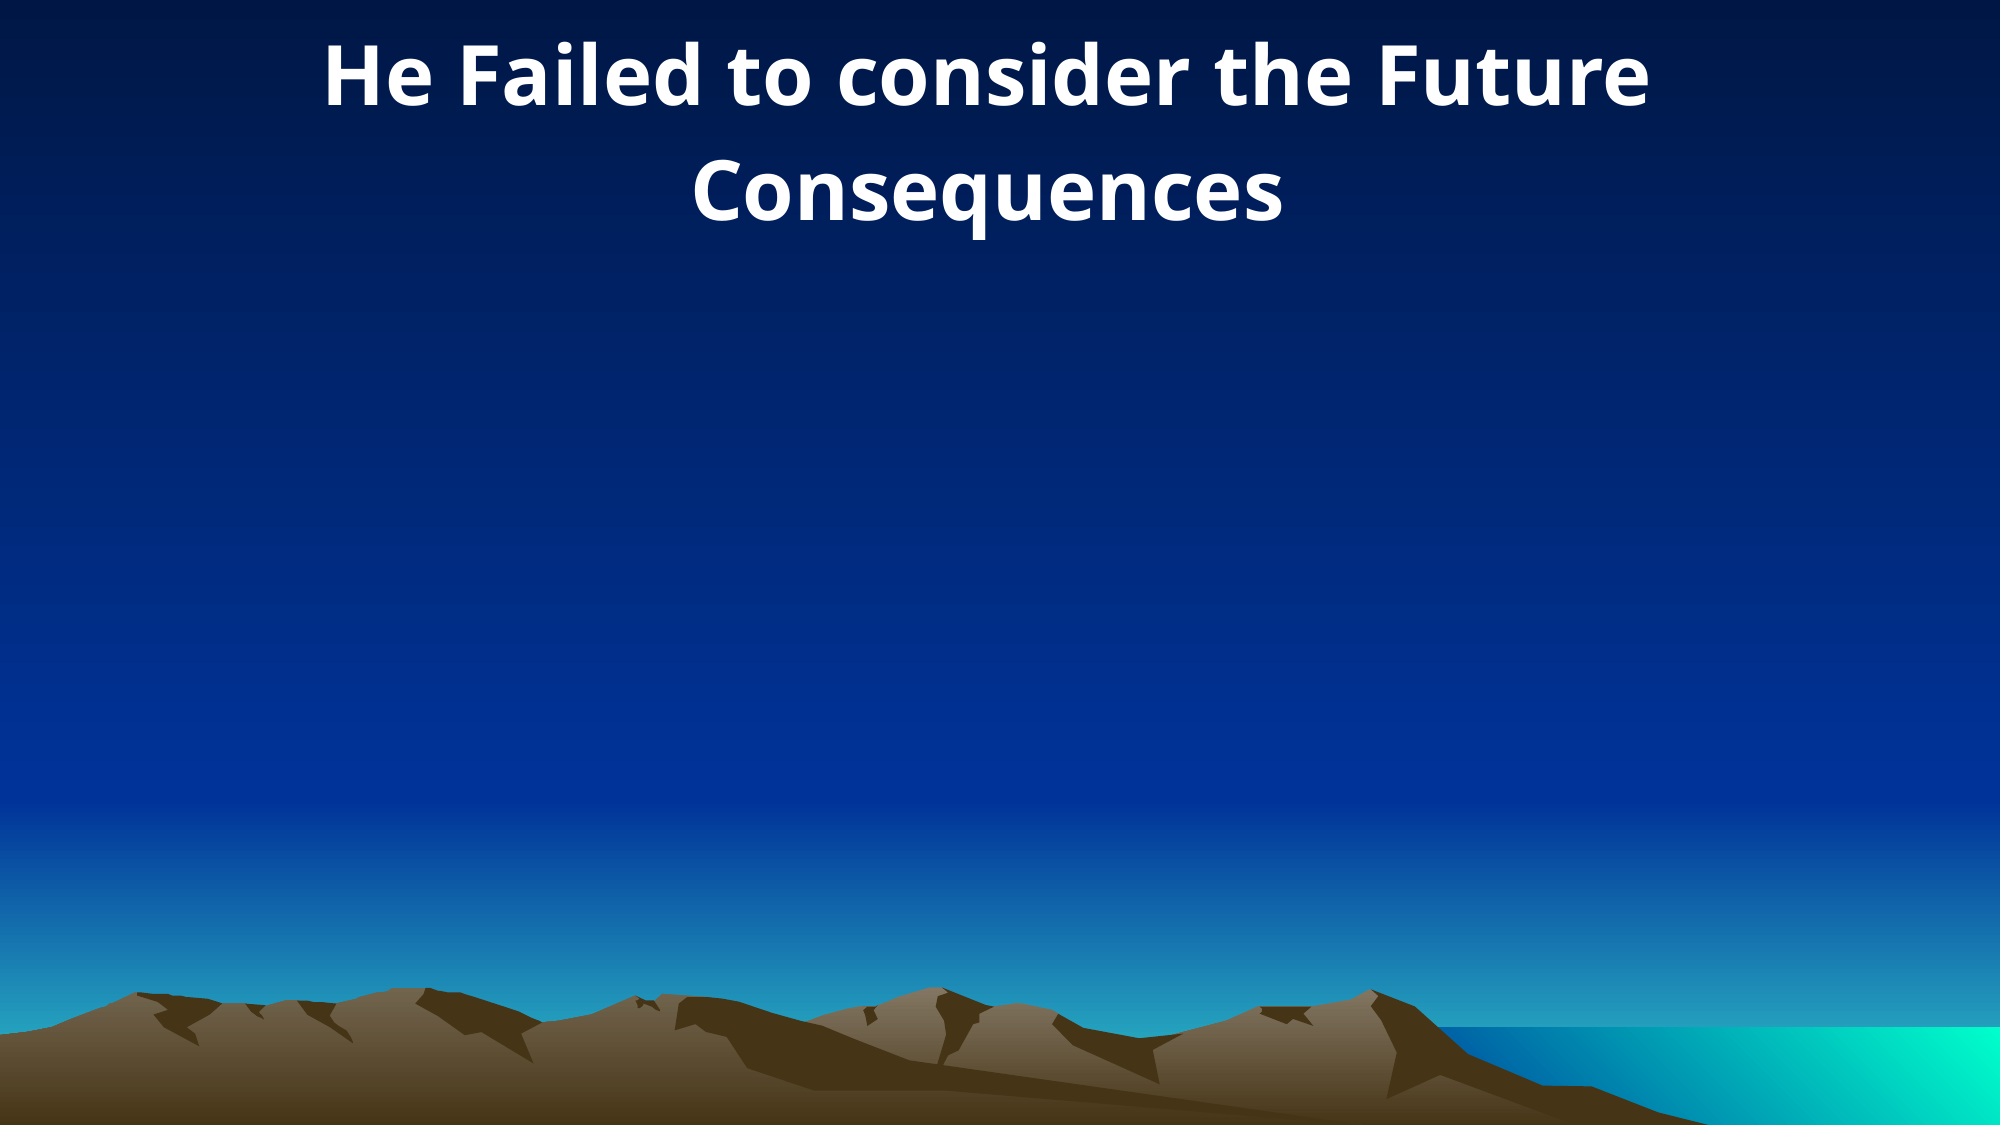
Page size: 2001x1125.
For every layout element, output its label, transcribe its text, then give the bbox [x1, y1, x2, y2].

text_box He Failed to consider the Future Consequences [24, 0, 1950, 825]
